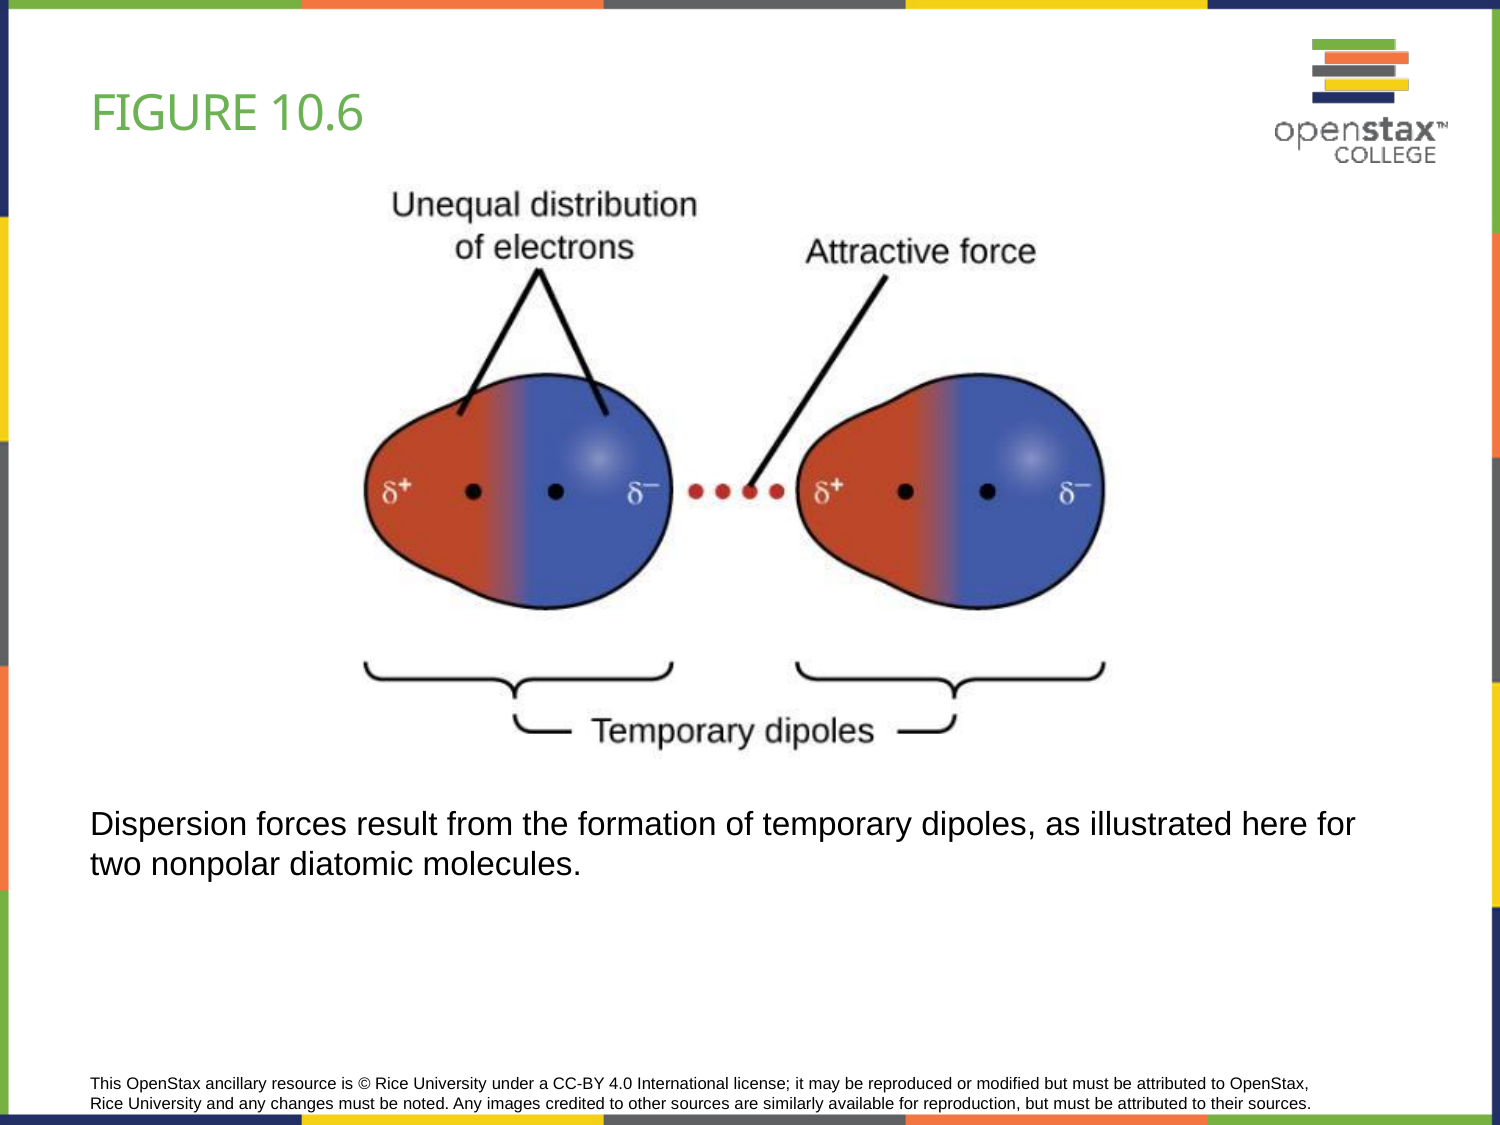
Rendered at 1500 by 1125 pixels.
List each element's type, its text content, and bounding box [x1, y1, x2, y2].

list Dispersion forces result from the formation of temporary dipoles, as illustrated here for two nonpolar diatomic molecules. [75, 794, 1398, 986]
footer This OpenStax ancillary resource is © Rice University under a CC-BY 4.0 International license; it may be reproduced or modified but must be attributed to OpenStax, Rice University and any changes must be noted. Any images credited to other sources are similarly available for reproduction, but must be attributed to their sources. [75, 1065, 1352, 1112]
picture [0, 0, 1500, 1125]
title Figure 10.6 [75, 39, 1274, 148]
